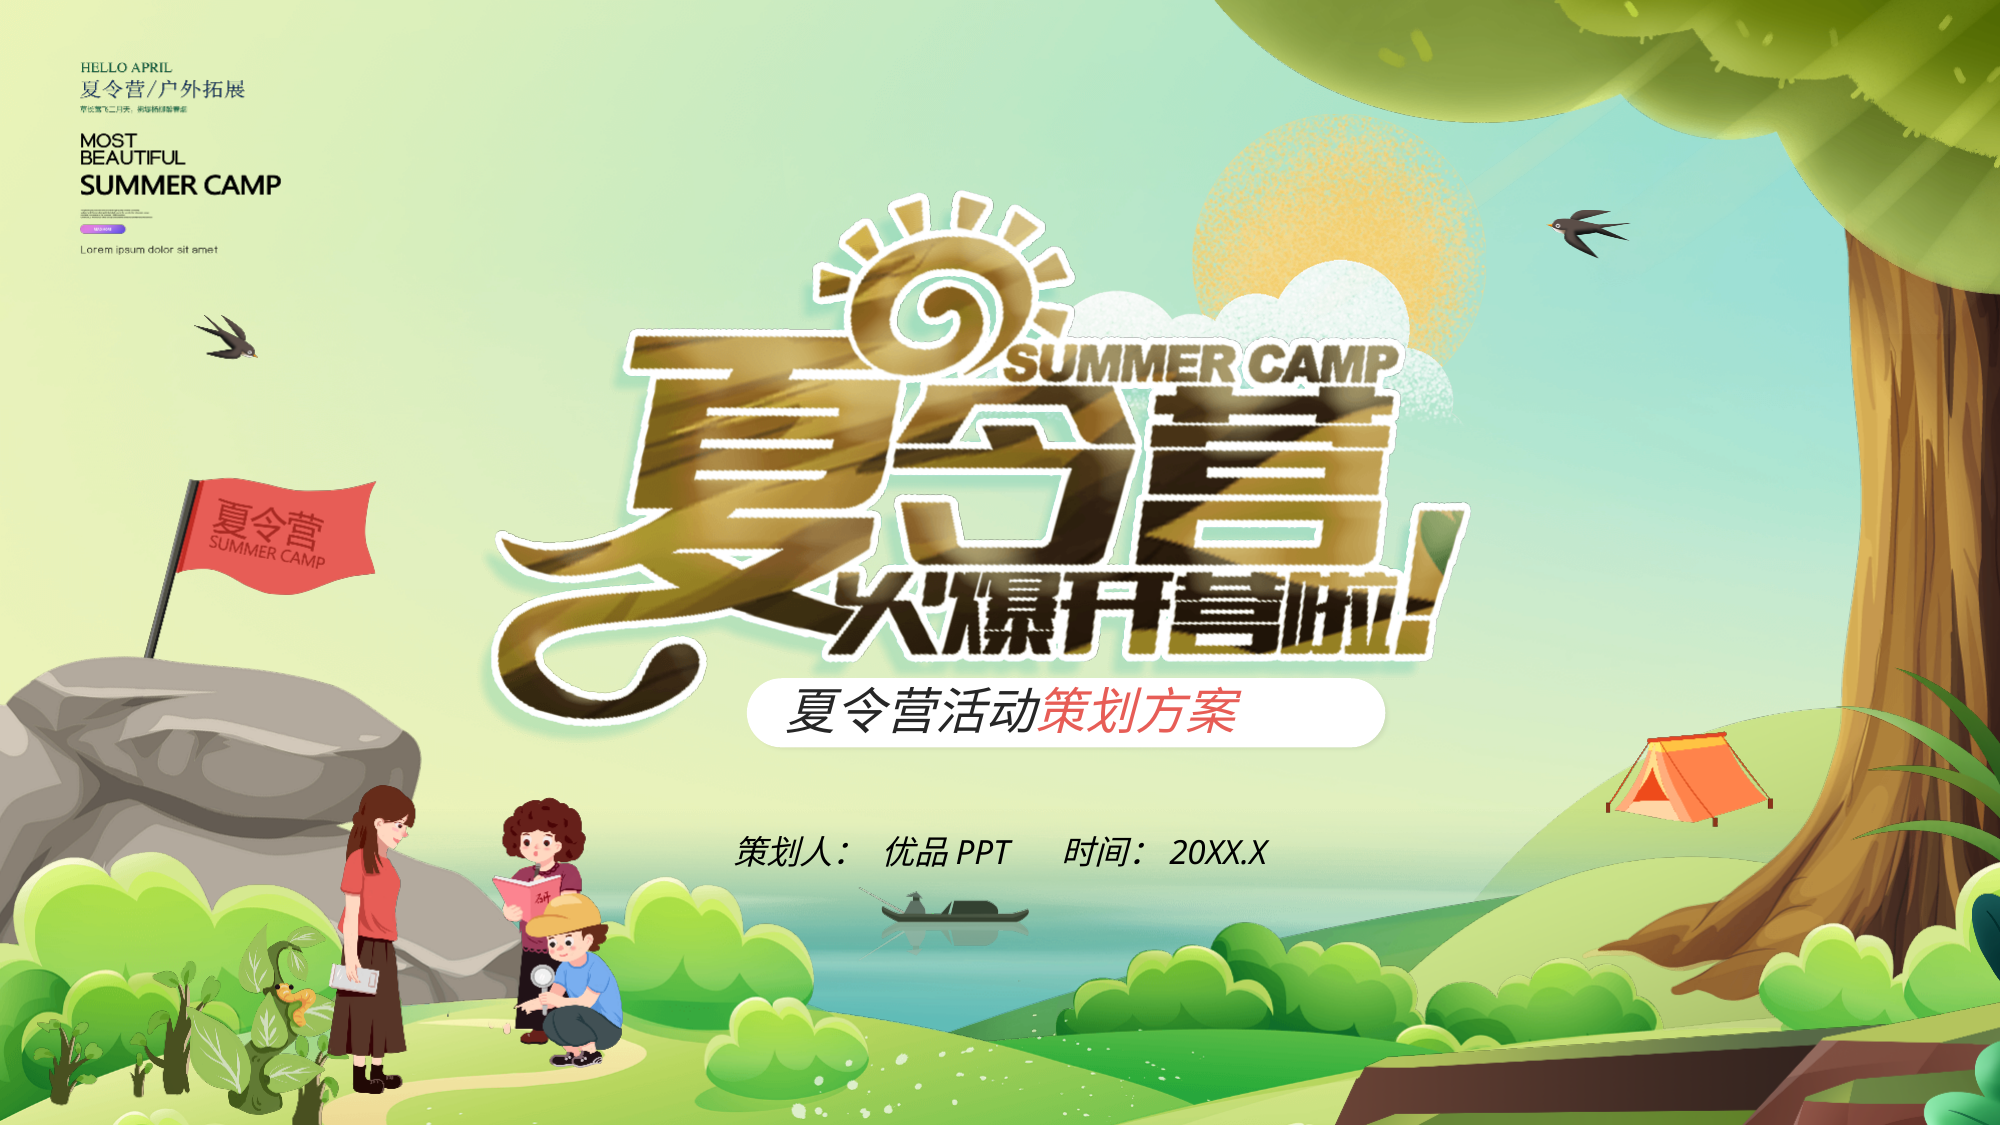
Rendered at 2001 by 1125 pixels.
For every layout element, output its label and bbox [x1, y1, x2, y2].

picture [0, 0, 2000, 1125]
text_box [746, 672, 1386, 749]
